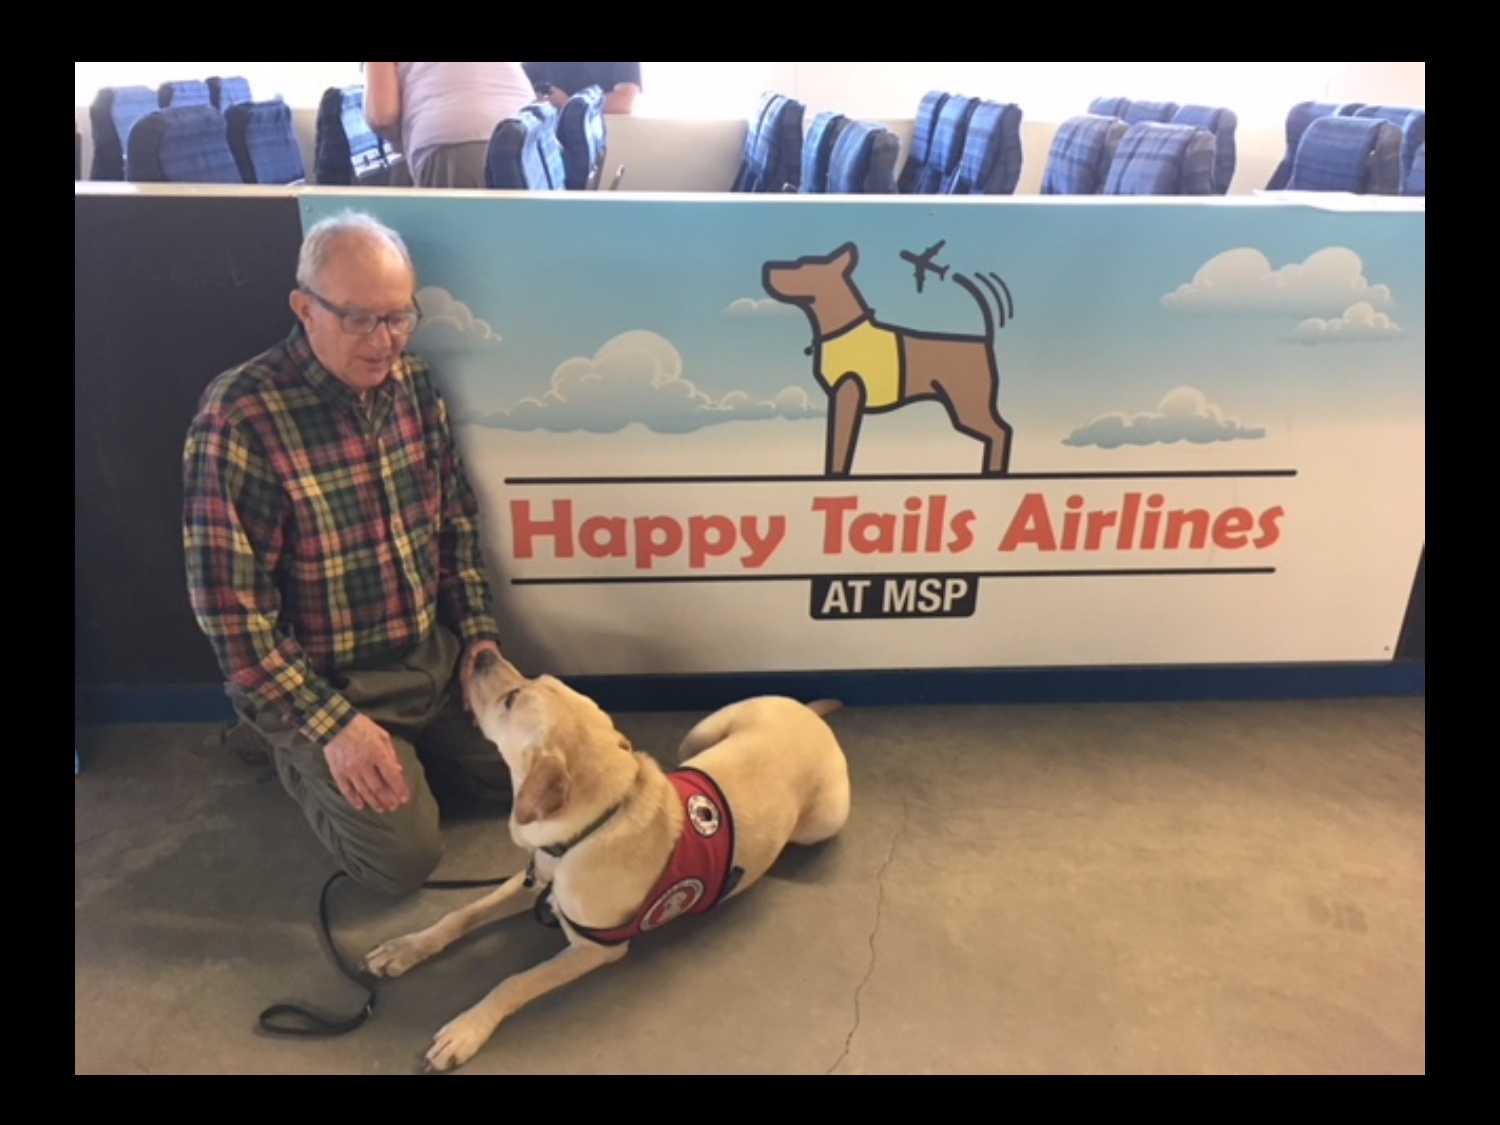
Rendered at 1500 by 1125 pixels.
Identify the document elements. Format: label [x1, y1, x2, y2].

picture [74, 62, 1426, 1076]
